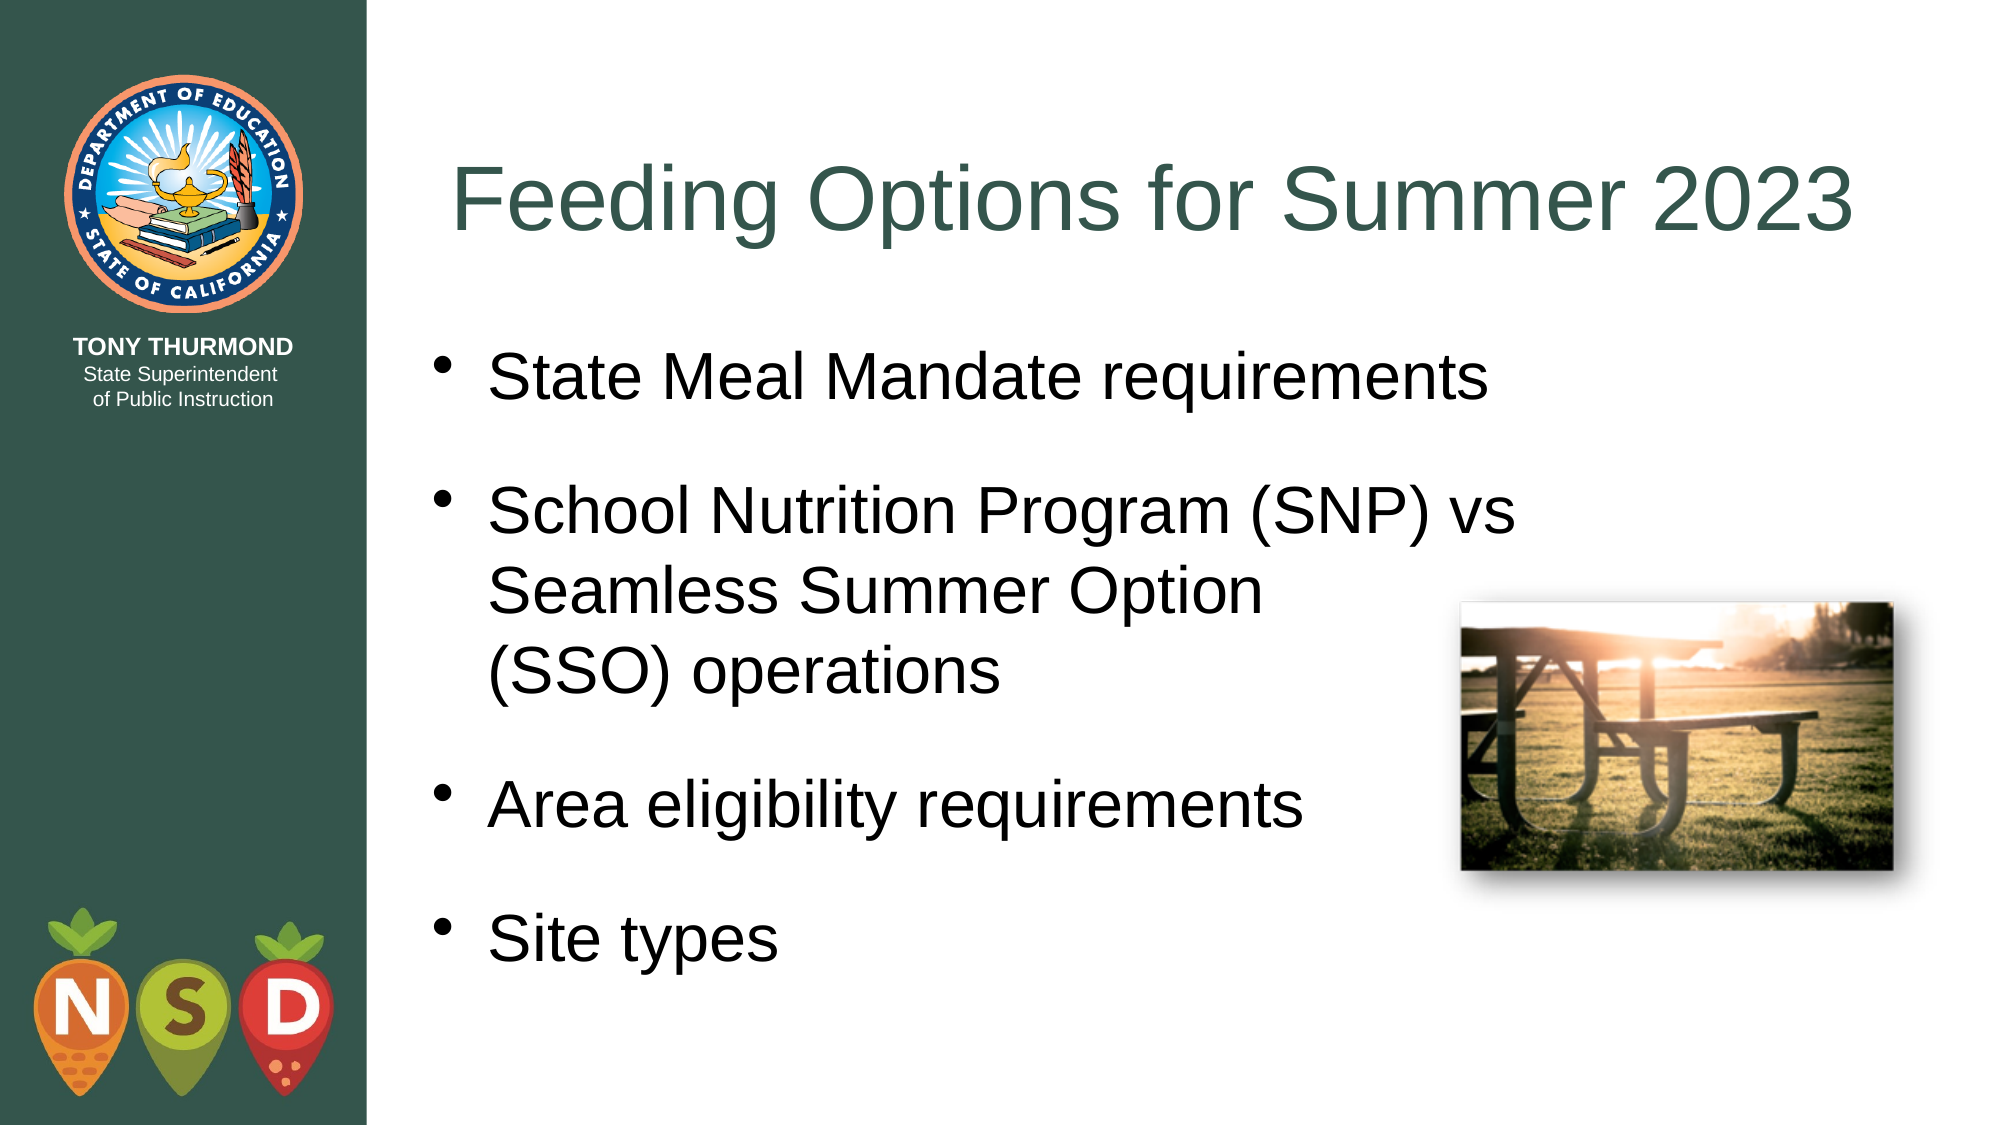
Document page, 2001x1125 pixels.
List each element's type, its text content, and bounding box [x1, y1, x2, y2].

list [1438, 581, 1940, 914]
picture [64, 74, 303, 313]
picture [13, 892, 354, 1108]
list State Meal Mandate requirements School Nutrition Program (SNP) vs Seamless Summer Option (SSO) operations Area eligibility requirements Site types [416, 324, 1575, 1042]
title Feeding Options for Summer 2023 [416, 99, 1917, 288]
